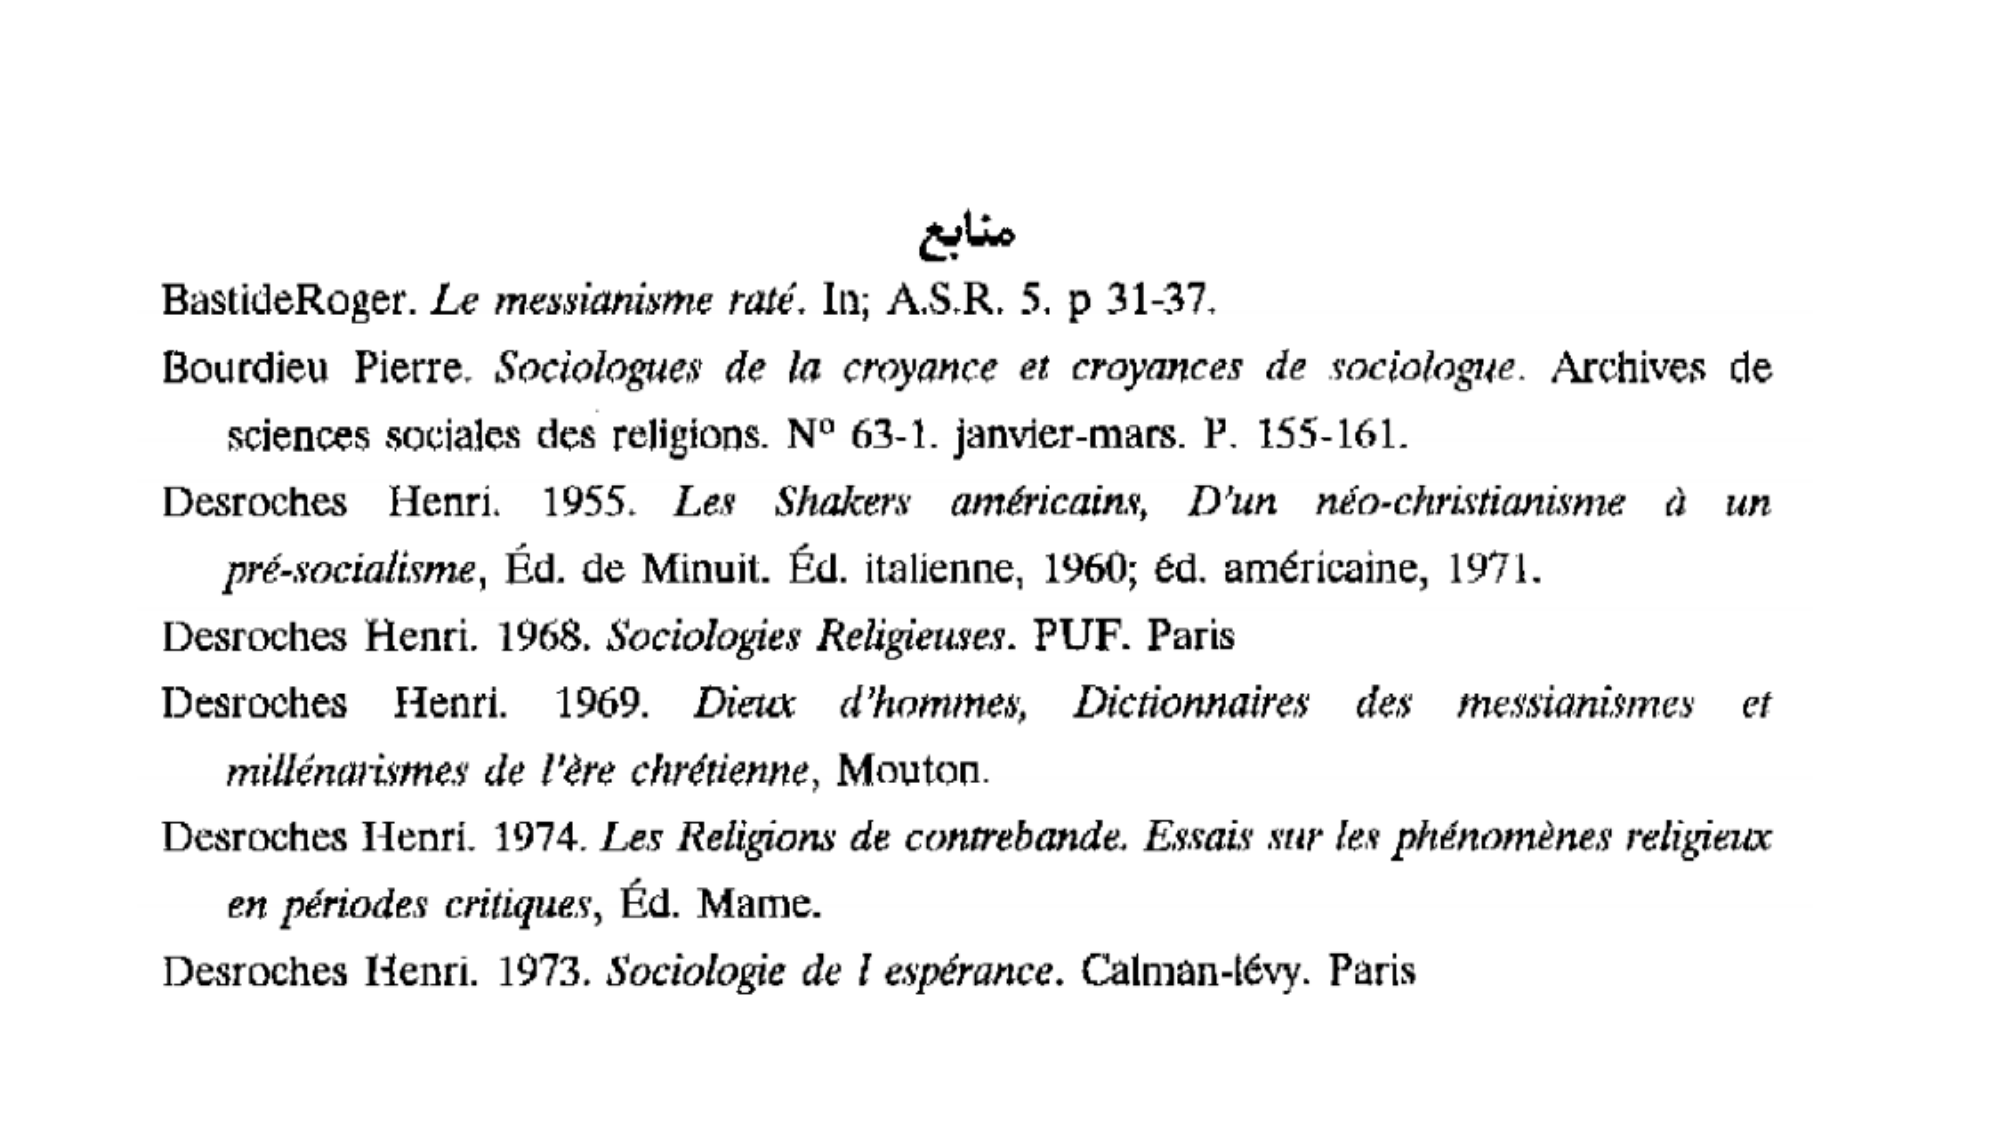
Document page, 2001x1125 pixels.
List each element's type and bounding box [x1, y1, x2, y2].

list [137, 185, 1813, 1010]
